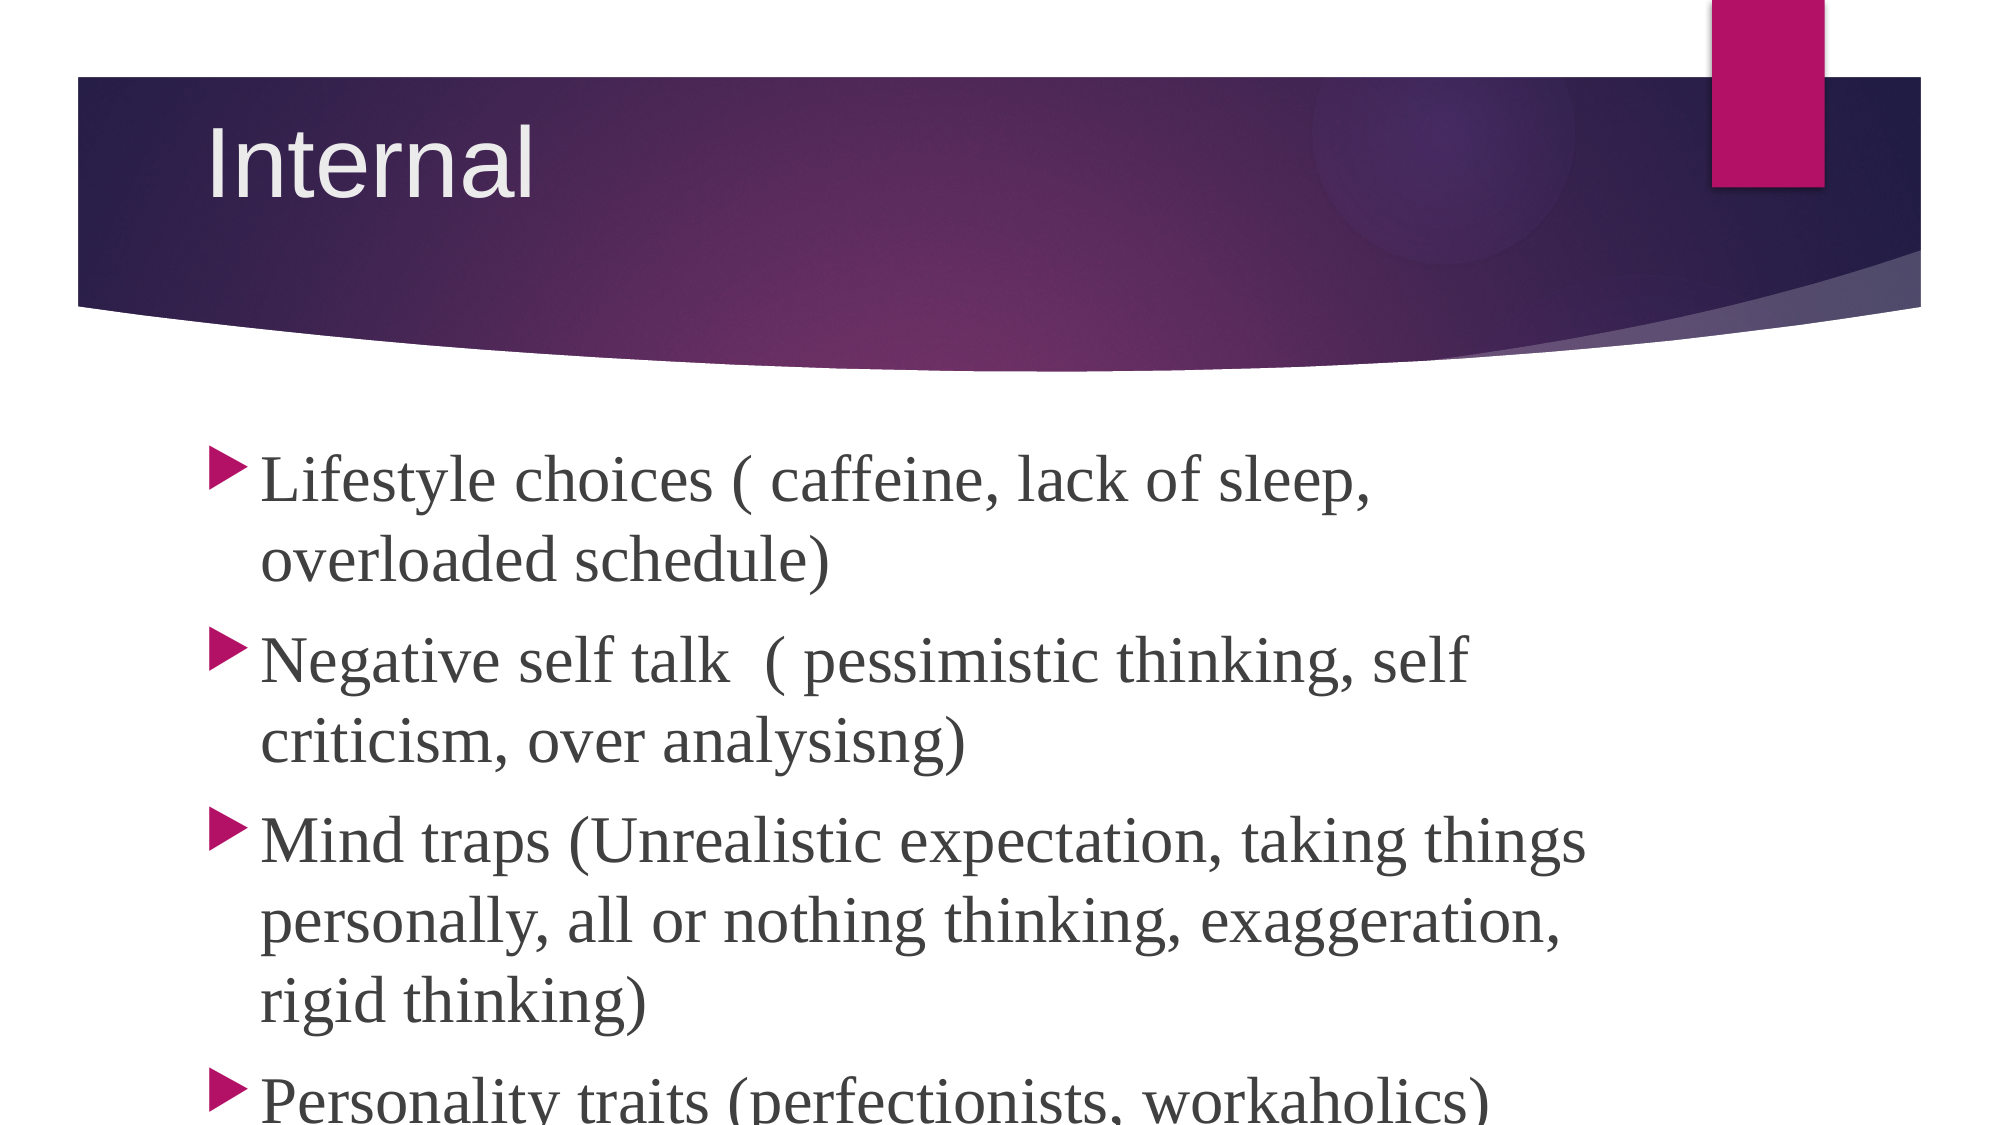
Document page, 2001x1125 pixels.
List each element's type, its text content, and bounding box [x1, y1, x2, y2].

title Internal [189, 159, 1627, 276]
list Lifestyle choices ( caffeine, lack of sleep, overloaded schedule) Negative self talk ( pessimistic thinking, self criticism, over analysisng) Mind traps (Unrealistic expectation, taking things personally, all or nothing thinking, exaggeration, rigid thinking) Personality traits (perfectionists, workaholics) [189, 427, 1638, 988]
